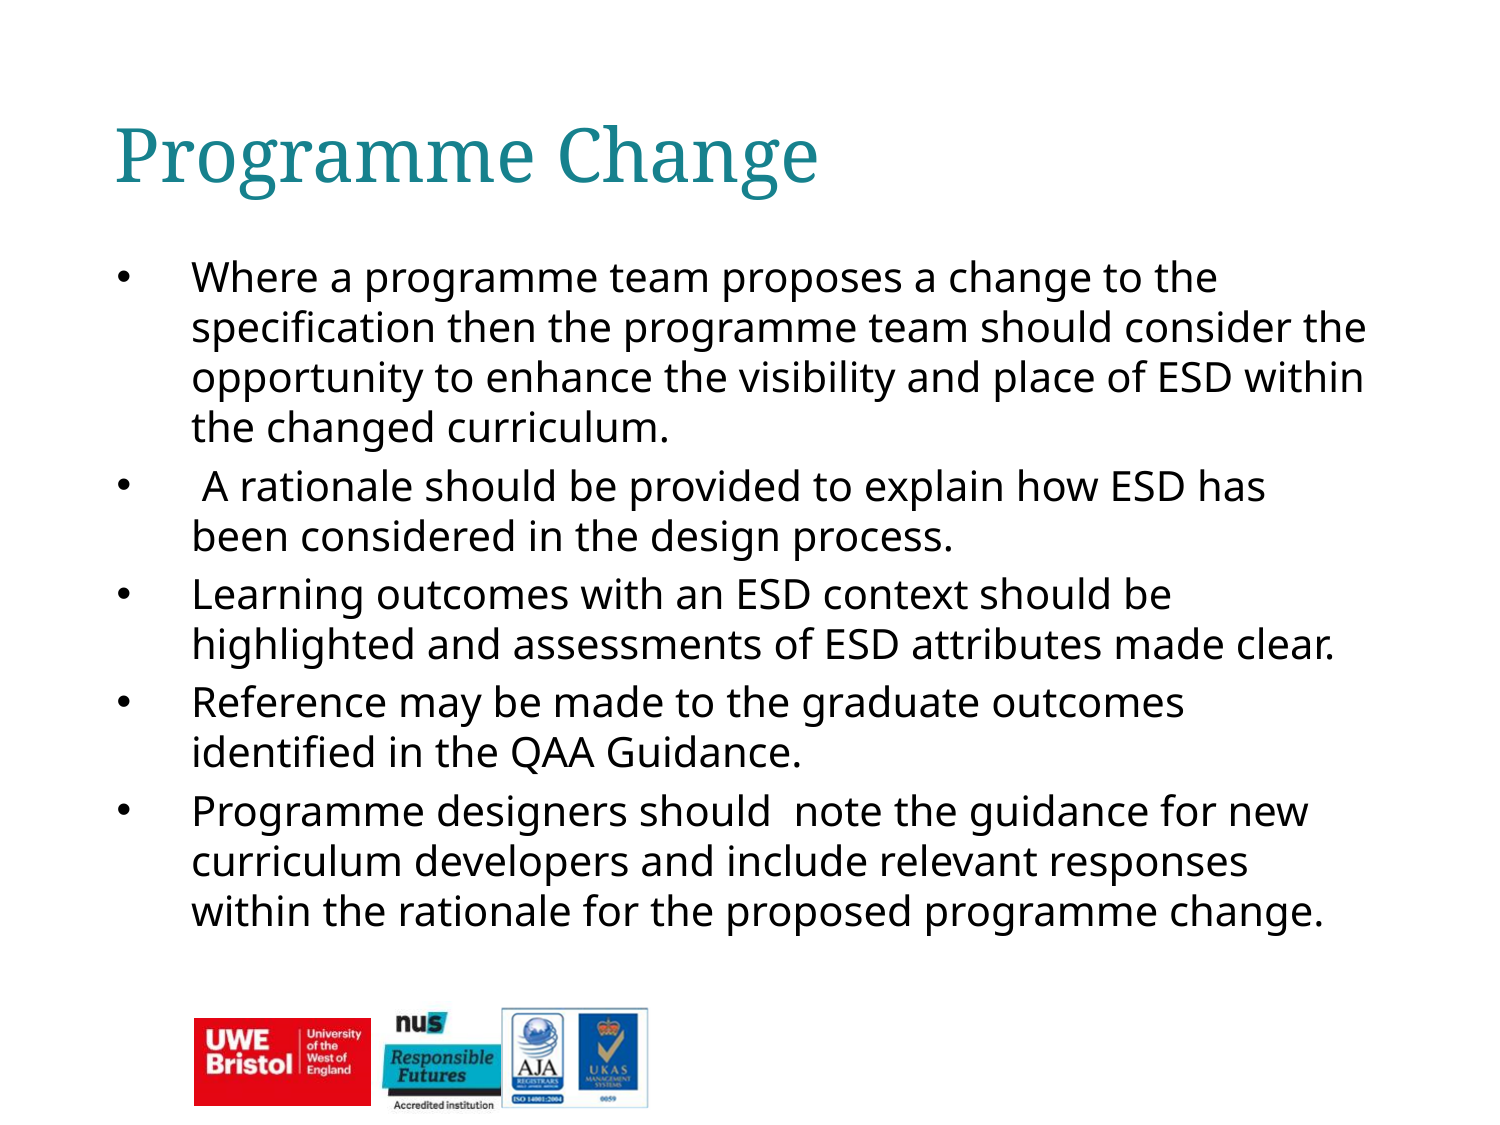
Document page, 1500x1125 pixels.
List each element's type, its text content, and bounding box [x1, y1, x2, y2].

picture [194, 1001, 651, 1125]
title Programme Change [99, 99, 1142, 317]
list Where a programme team proposes a change to the specification then the programme team should consider the opportunity to enhance the visibility and place of ESD within the changed curriculum. A rationale should be provided to explain how ESD has been considered in the design process. Learning outcomes with an ESD context should be highlighted and assessments of ESD attributes made clear. Reference may be made to the graduate outcomes identified in the QAA Guidance. Programme designers should note the guidance for new curriculum developers and include relevant responses within the rationale for the proposed programme change. [101, 243, 1388, 881]
